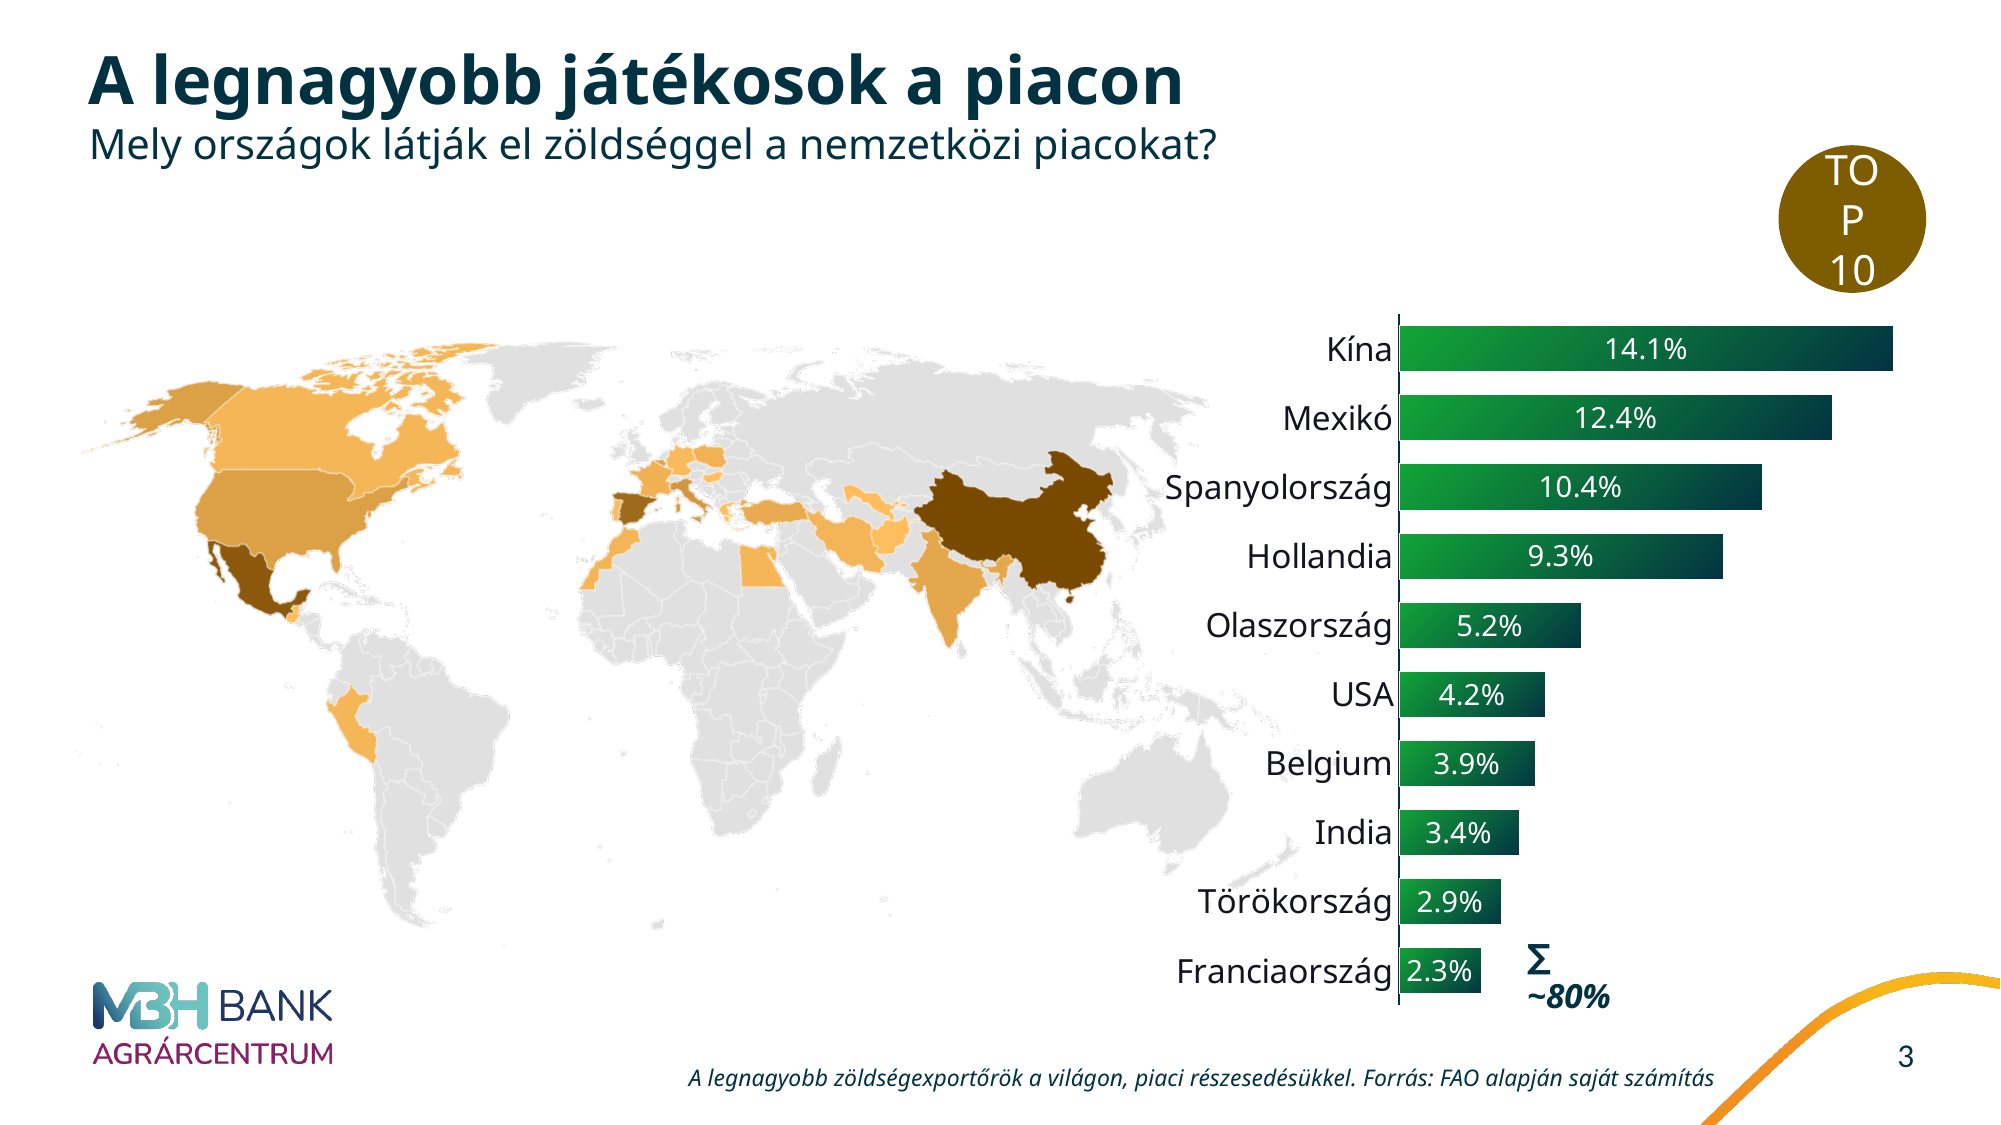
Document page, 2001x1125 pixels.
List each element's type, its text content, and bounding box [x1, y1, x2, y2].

text_box TOP 10 [1777, 144, 1928, 292]
picture [93, 982, 332, 1064]
chart [1161, 292, 2000, 1027]
title A legnagyobb játékosok a piacon Mely országok látják el zöldséggel a nemzetközi piacokat? [73, 0, 1581, 176]
picture [73, 234, 1363, 946]
text_box A legnagyobb zöldségexportőrök a világon, piaci részesedésükkel. Forrás: FAO alapján saját számítás [673, 1055, 1731, 1098]
picture [1686, 1027, 2000, 1125]
